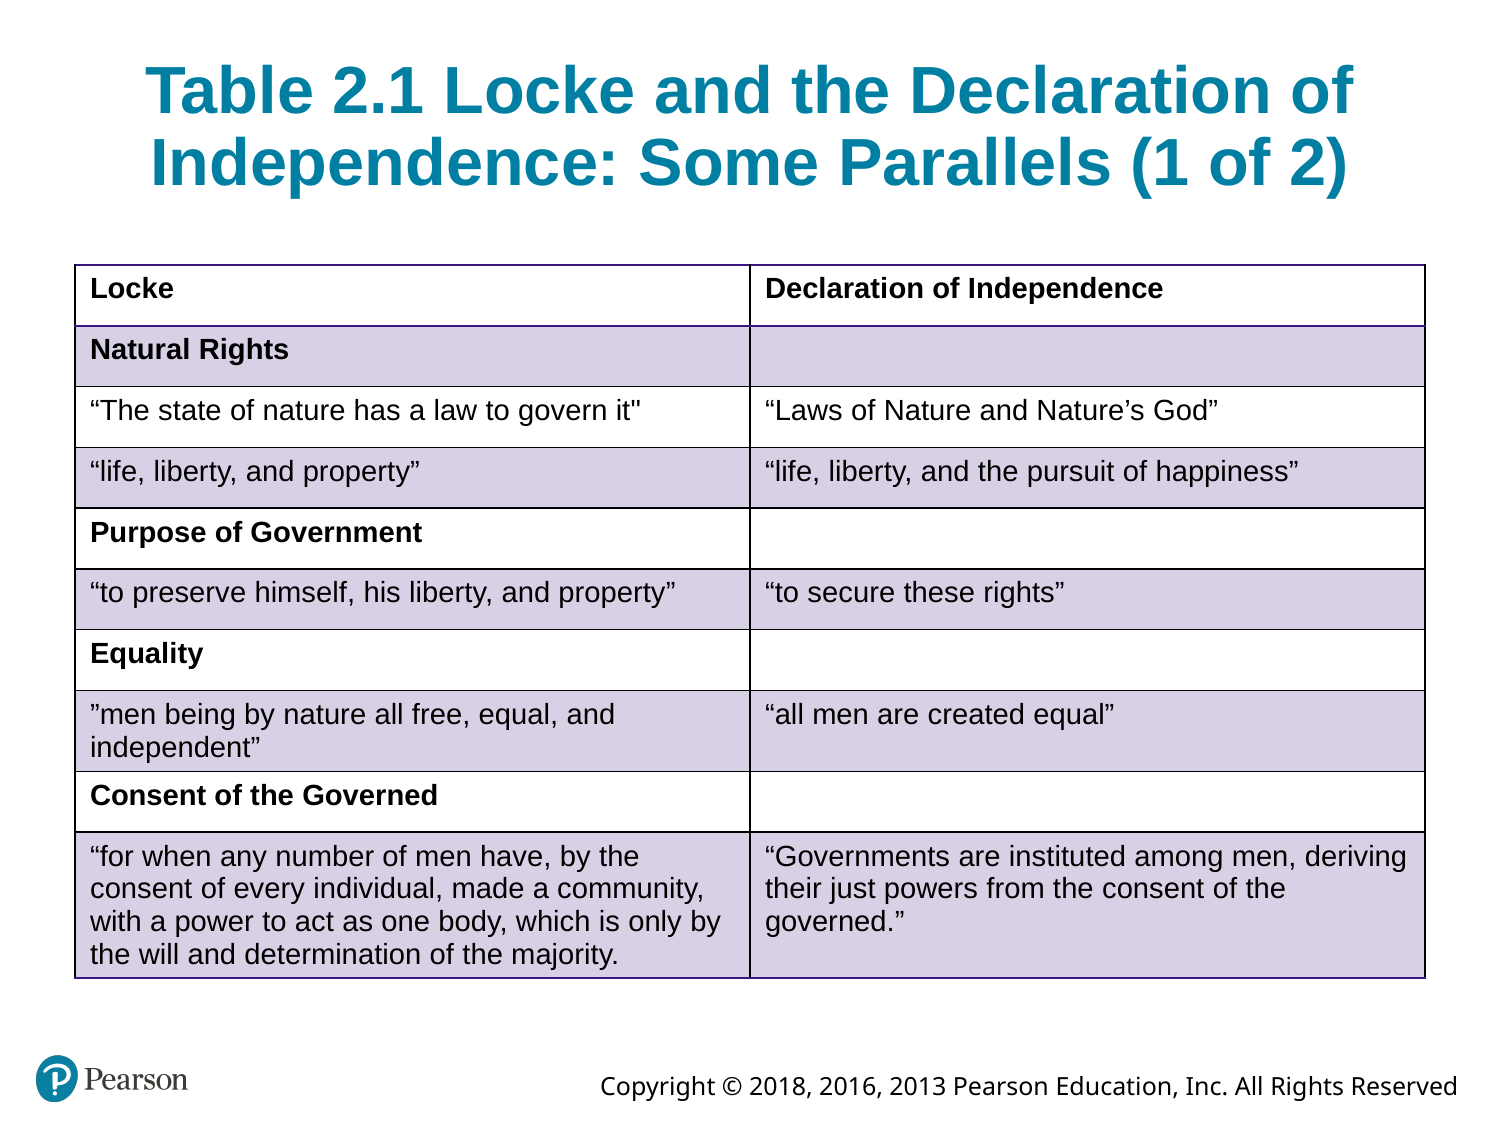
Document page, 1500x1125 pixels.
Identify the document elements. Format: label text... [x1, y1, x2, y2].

table_cell [751, 630, 1424, 690]
table_cell “Laws of Nature and Nature’s God” [751, 387, 1424, 447]
title Table 2.1 Locke and the Declaration of Independence: Some Parallels (1 of 2) [75, 35, 1425, 216]
table_cell “to secure these rights” [751, 570, 1424, 629]
table_cell [751, 327, 1424, 386]
table_cell [751, 509, 1424, 568]
table_cell Equality [76, 630, 749, 690]
picture [44, 1064, 70, 1089]
table_cell “Governments are instituted among men, deriving their just powers from the consent of the governed.” [751, 833, 1424, 977]
table_cell “life, liberty, and the pursuit of happiness” [751, 448, 1424, 507]
picture [36, 1055, 52, 1071]
table_cell Purpose of Government [76, 509, 749, 568]
table_cell ”men being by nature all free, equal, and independent” [76, 691, 749, 771]
table_cell “to preserve himself, his liberty, and property” [76, 570, 749, 629]
table_header Declaration of Independence [751, 266, 1424, 325]
picture [36, 1088, 47, 1102]
table_cell Natural Rights [76, 327, 749, 386]
table_header Locke [76, 266, 749, 325]
table_cell “life, liberty, and property” [76, 448, 749, 507]
table_cell “for when any number of men have, by the consent of every individual, made a community, with a power to act as one body, which is only by the will and determination of the majority. [76, 833, 749, 977]
table_cell [751, 772, 1424, 831]
table_cell “The state of nature has a law to govern it" [76, 387, 749, 447]
picture [62, 1055, 188, 1102]
table_cell “all men are created equal” [751, 691, 1424, 771]
table_cell Consent of the Governed [76, 772, 749, 831]
